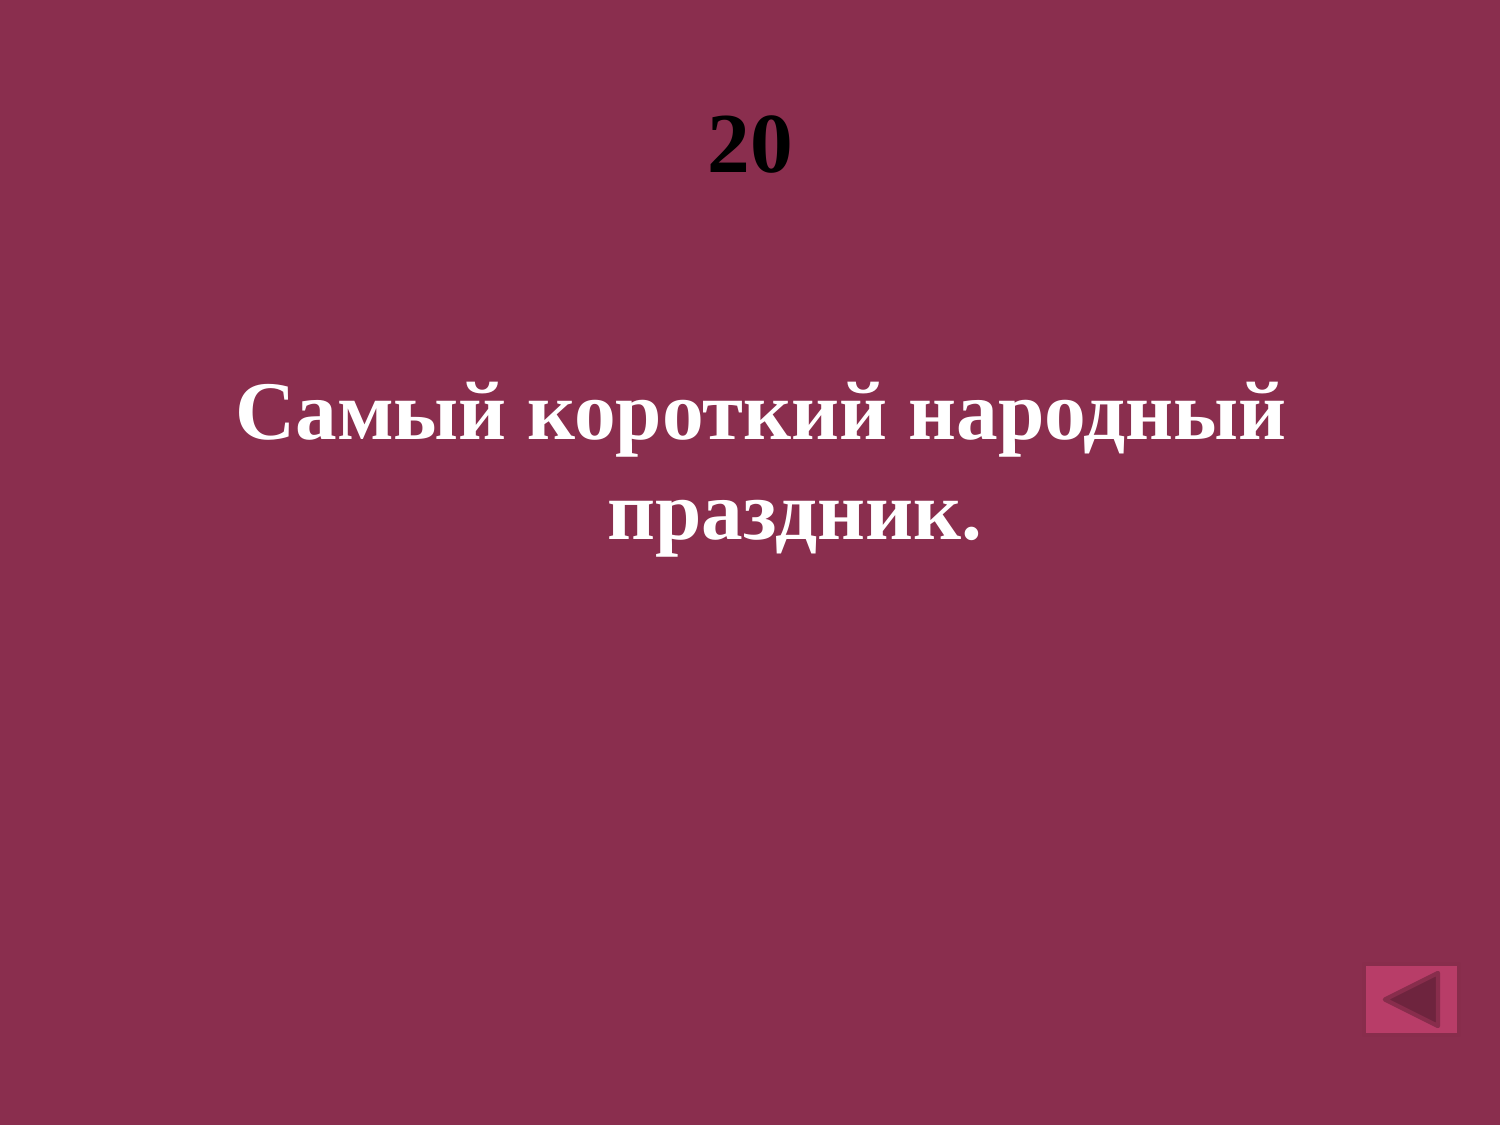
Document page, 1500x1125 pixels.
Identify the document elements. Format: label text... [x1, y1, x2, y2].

title 20 [75, 45, 1425, 233]
list Самый короткий народный праздник. [75, 262, 1425, 1035]
text_box [1362, 962, 1461, 1037]
